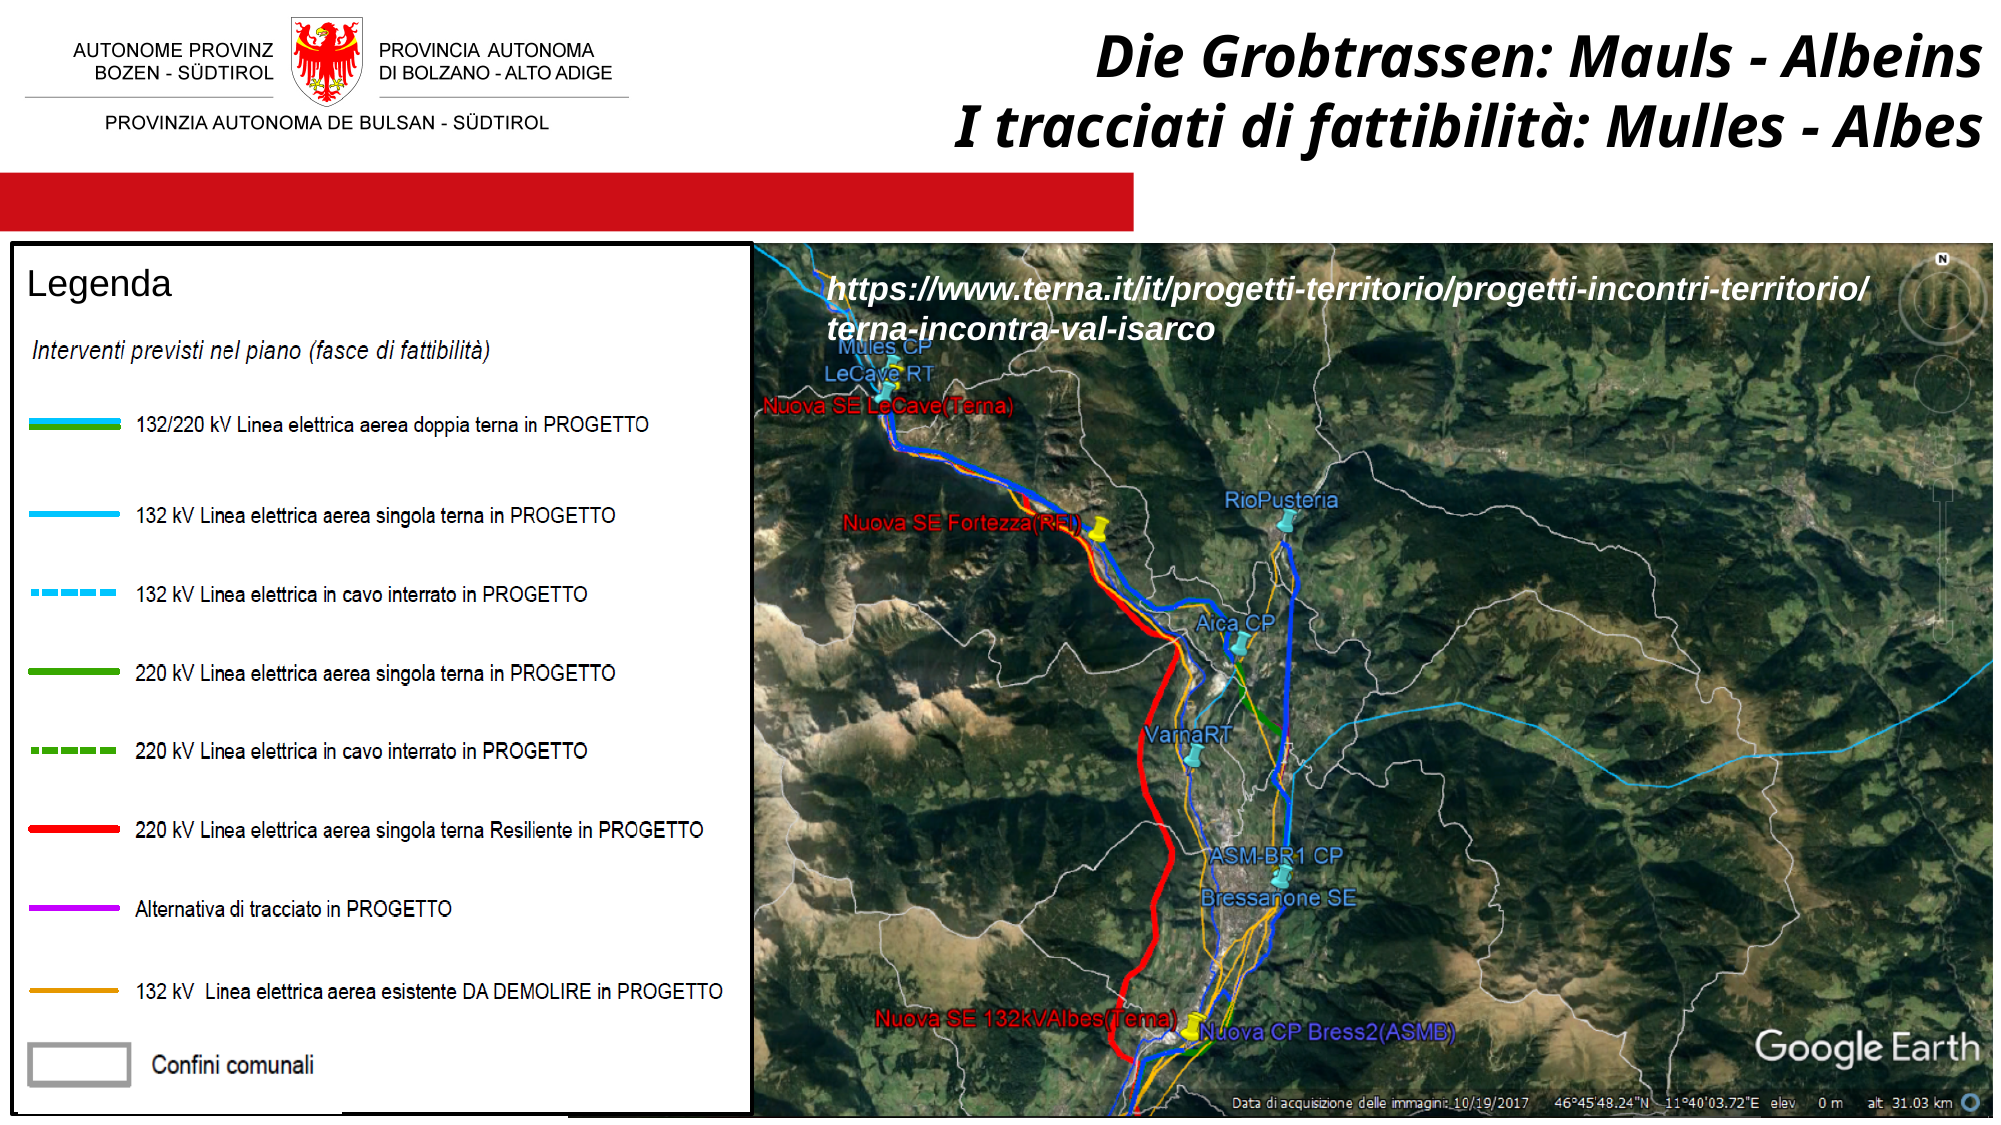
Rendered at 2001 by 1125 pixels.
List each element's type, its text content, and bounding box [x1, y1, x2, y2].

picture [568, 243, 1993, 1118]
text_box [11, 243, 753, 1115]
picture [7, 0, 199, 148]
title Die Grobtrassen: Mauls - Albeins I tracciati di fattibilità: Mulles - Albes [199, 0, 2000, 178]
